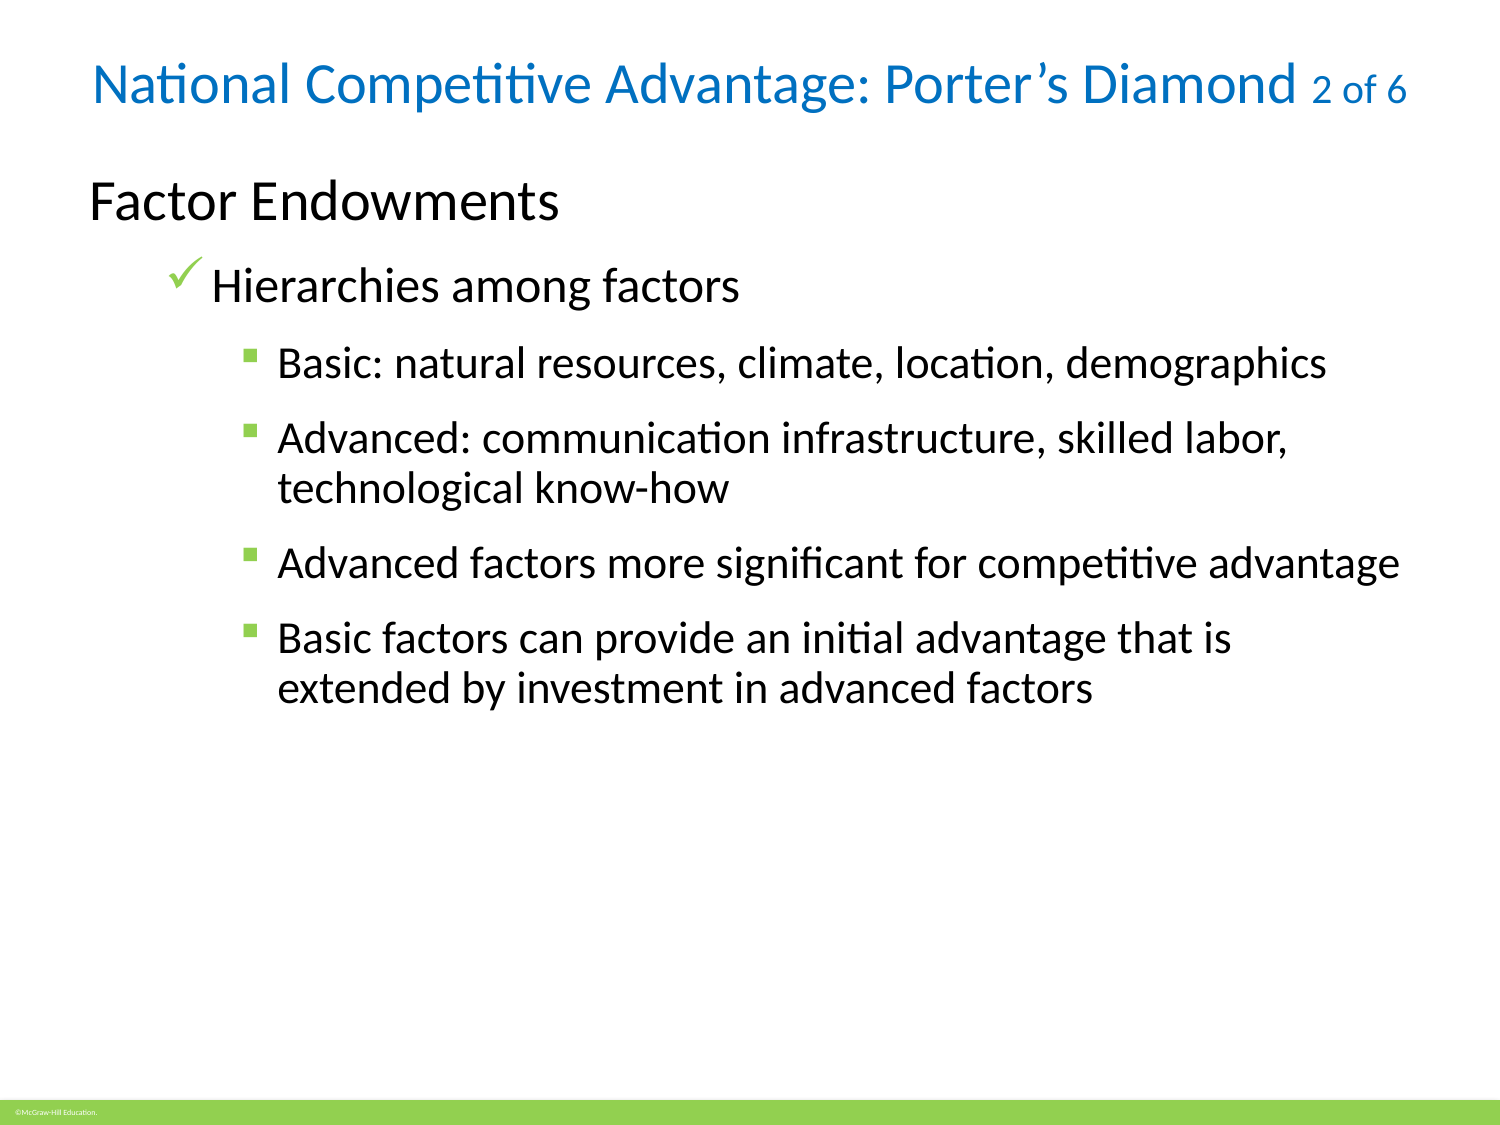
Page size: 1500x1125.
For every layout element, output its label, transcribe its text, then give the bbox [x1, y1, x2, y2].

list Factor Endowments Hierarchies among factors Basic: natural resources, climate, location, demographics Advanced: communication infrastructure, skilled labor, technological know-how Advanced factors more significant for competitive advantage Basic factors can provide an initial advantage that is extended by investment in advanced factors [75, 162, 1425, 1075]
title National Competitive Advantage: Porter’s Diamond 2 of 6 [0, 37, 1500, 138]
